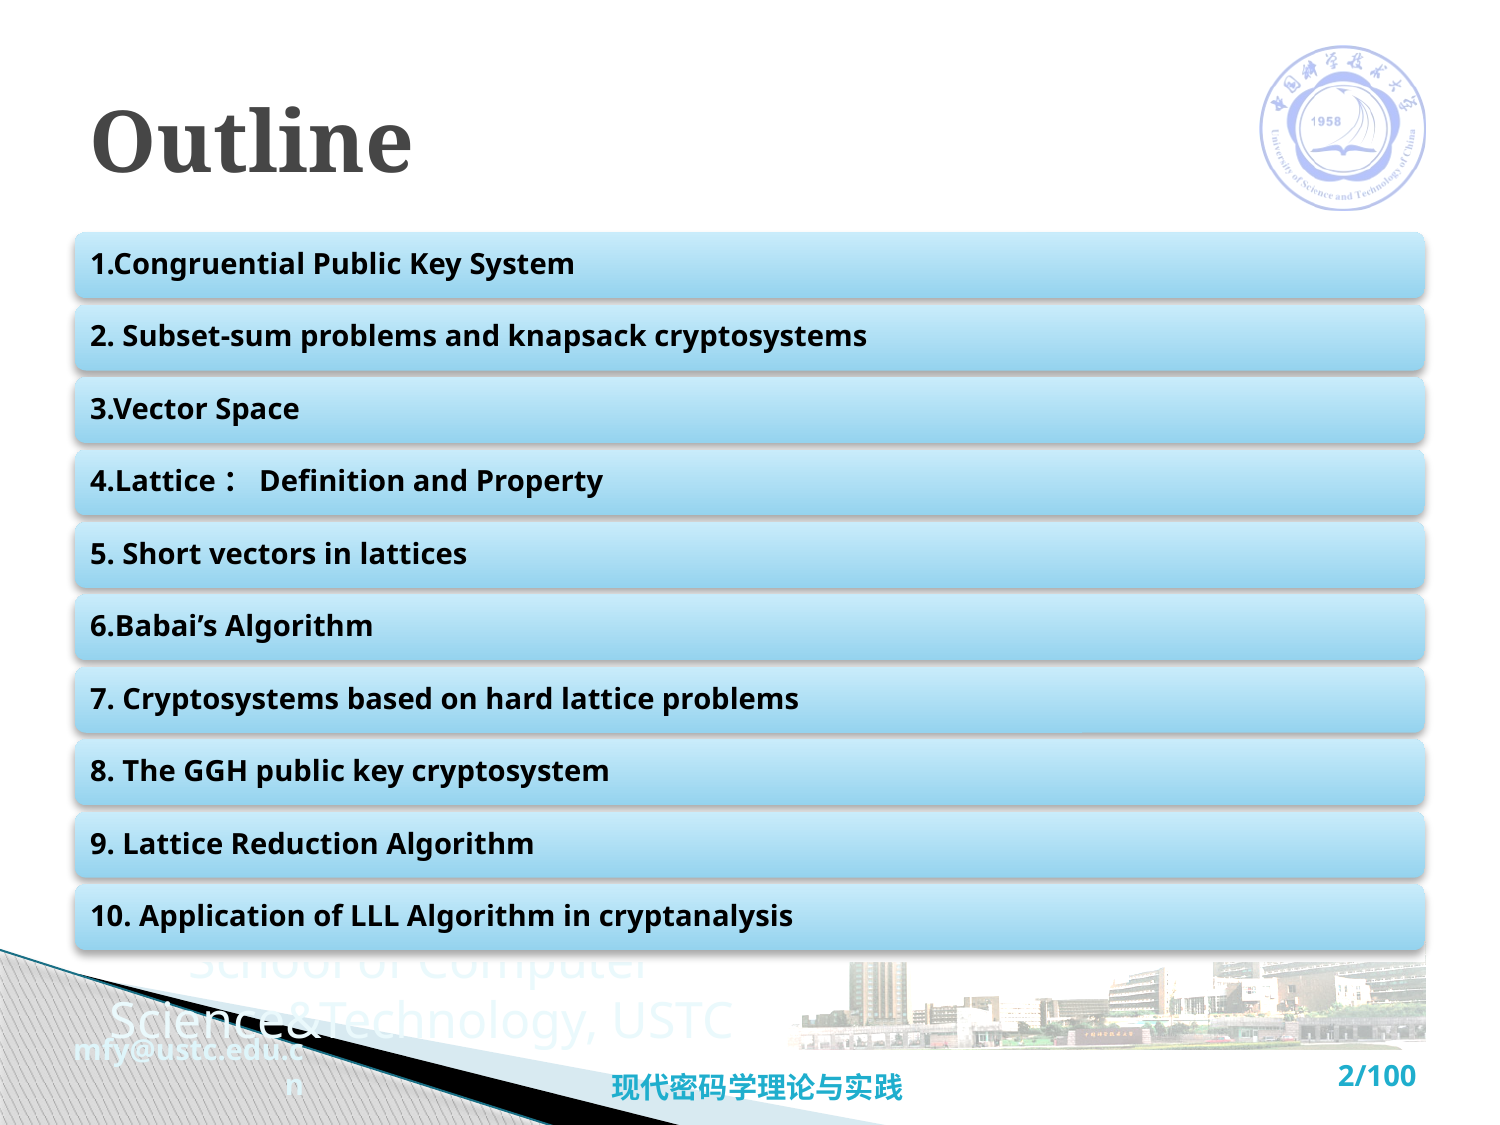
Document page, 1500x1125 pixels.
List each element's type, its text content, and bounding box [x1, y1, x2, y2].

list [74, 219, 1426, 963]
title Outline [75, 45, 1425, 219]
